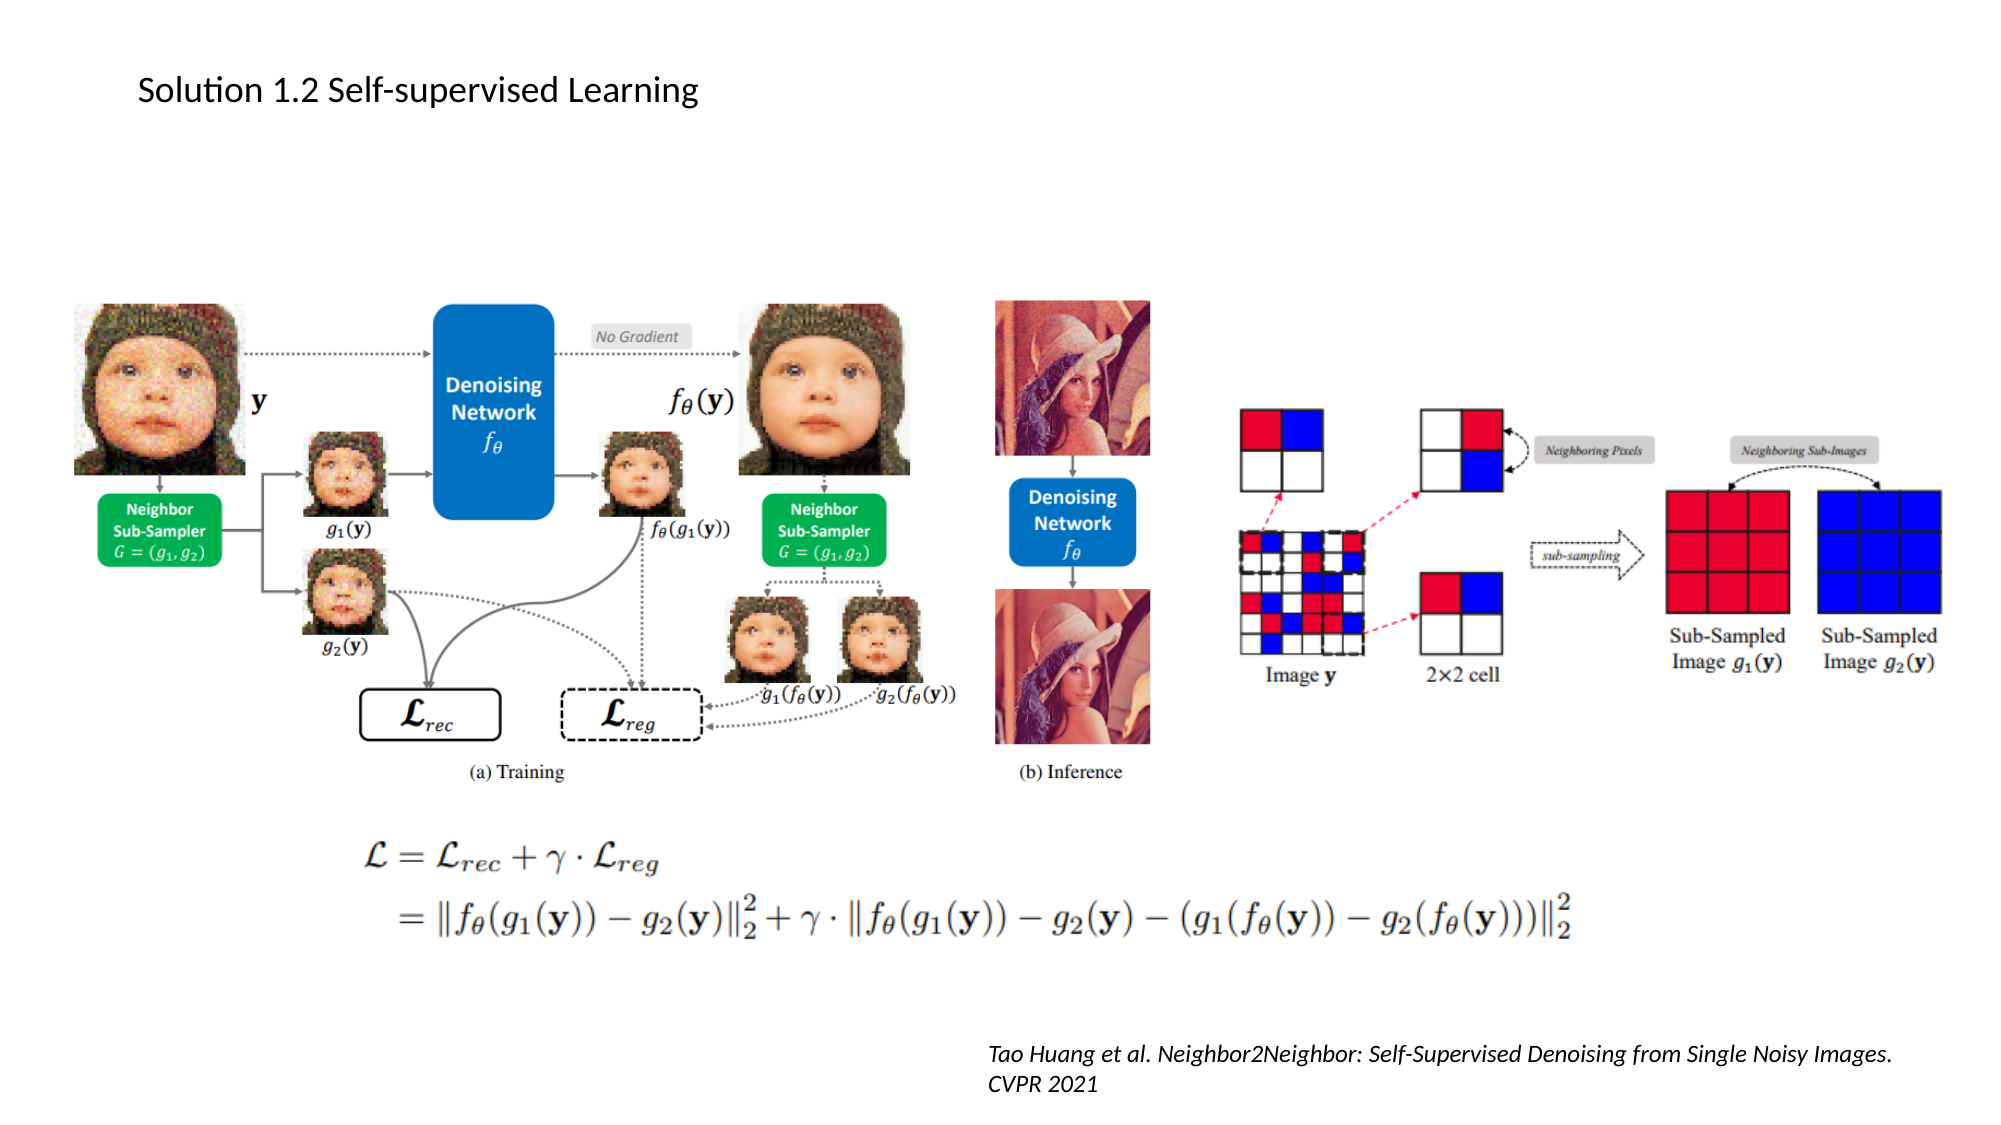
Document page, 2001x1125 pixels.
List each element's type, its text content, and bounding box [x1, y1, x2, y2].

picture [60, 283, 1171, 788]
picture [350, 829, 1580, 947]
text_box Solution 1.2 Self-supervised Learning [123, 57, 872, 117]
text_box Tao Huang et al. Neighbor2Neighbor: Self-Supervised Denoising from Single Noisy Images. CVPR 2021 [973, 1030, 1946, 1105]
picture [1177, 383, 1983, 700]
